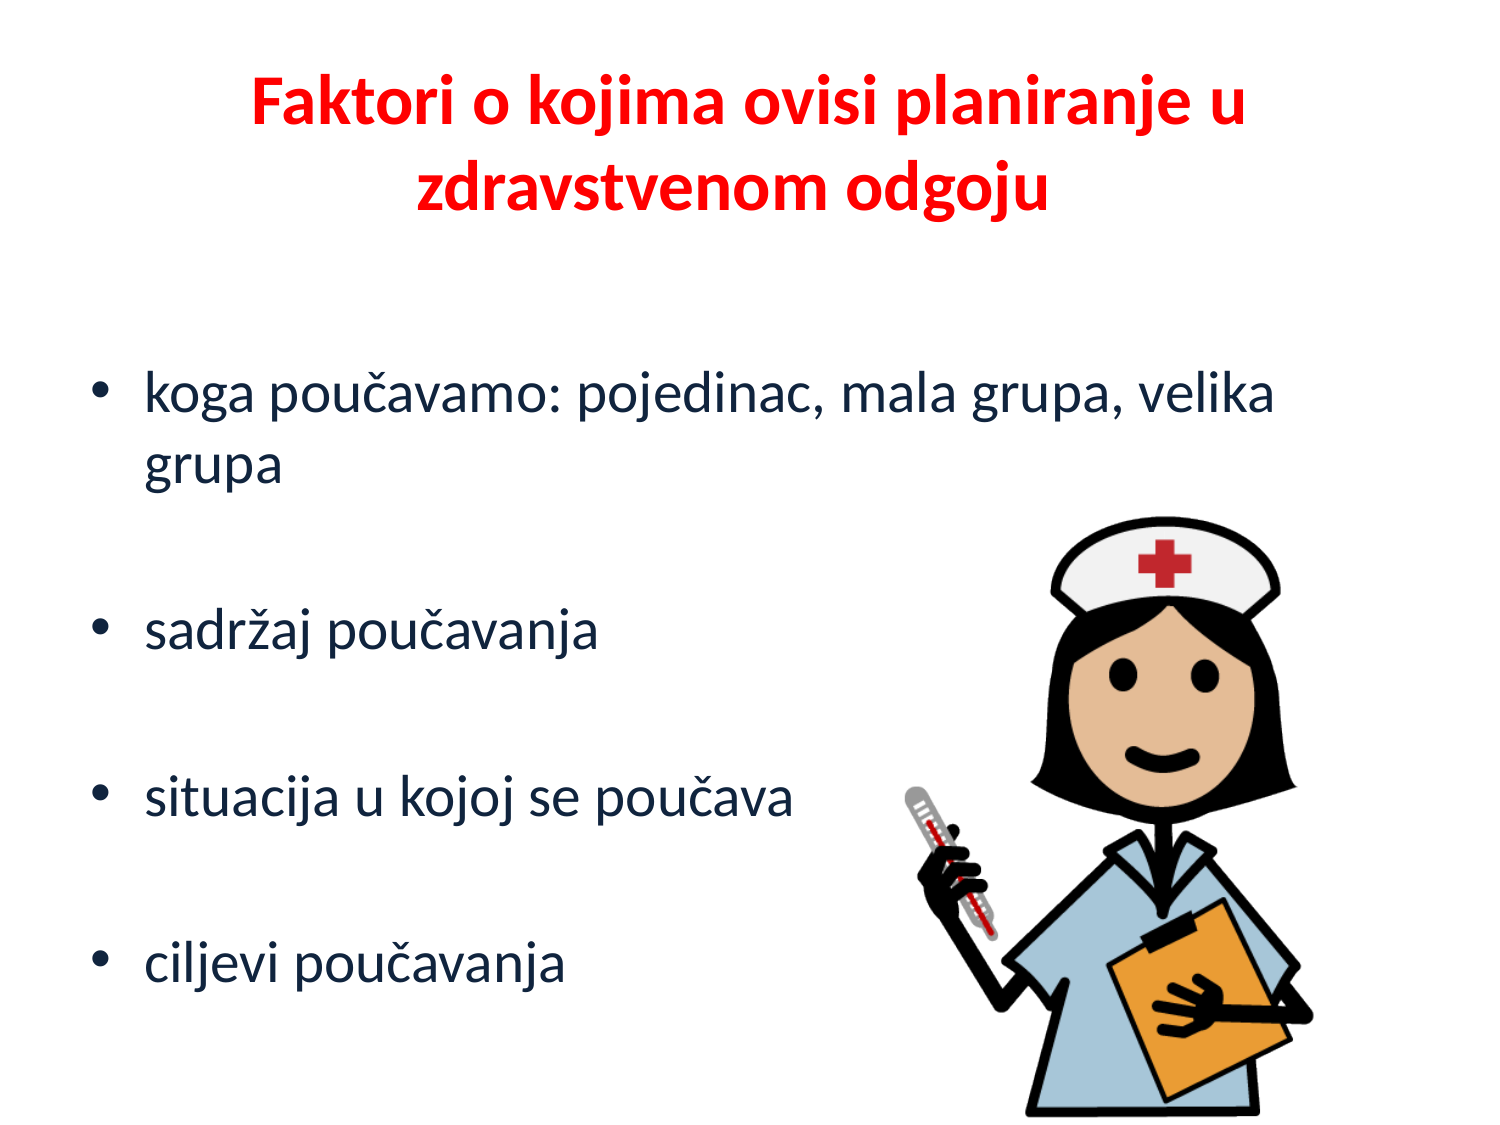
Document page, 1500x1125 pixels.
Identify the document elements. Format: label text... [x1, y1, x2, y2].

list koga poučavamo: pojedinac, mala grupa, velika grupa sadržaj poučavanja situacija u kojoj se poučava ciljevi poučavanja [75, 262, 1425, 1005]
picture [749, 510, 1471, 1125]
title Faktori o kojima ovisi planiranje u zdravstvenom odgoju [75, 45, 1425, 233]
